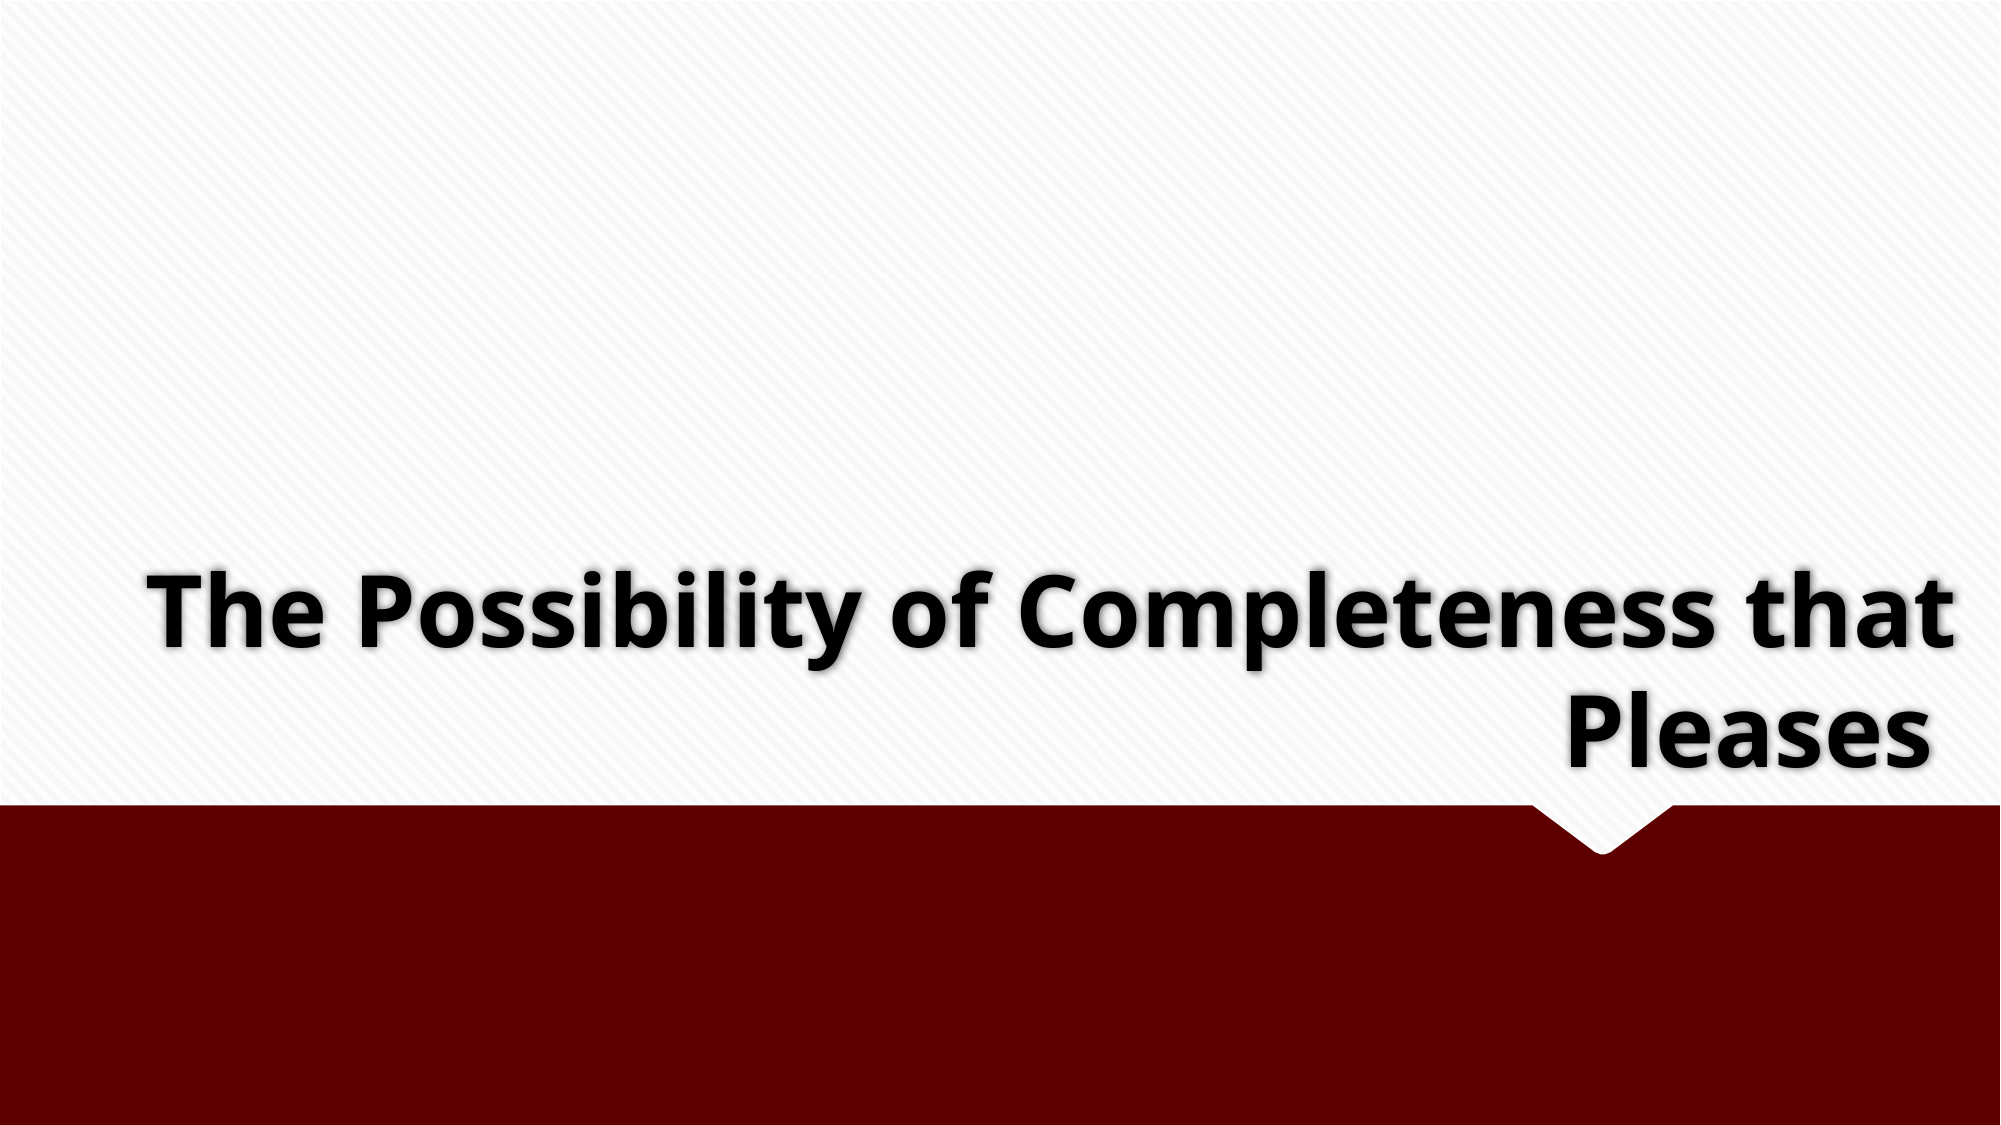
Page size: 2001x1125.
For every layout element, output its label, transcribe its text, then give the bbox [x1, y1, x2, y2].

title The Possibility of Completeness that Pleases [23, 554, 1975, 795]
